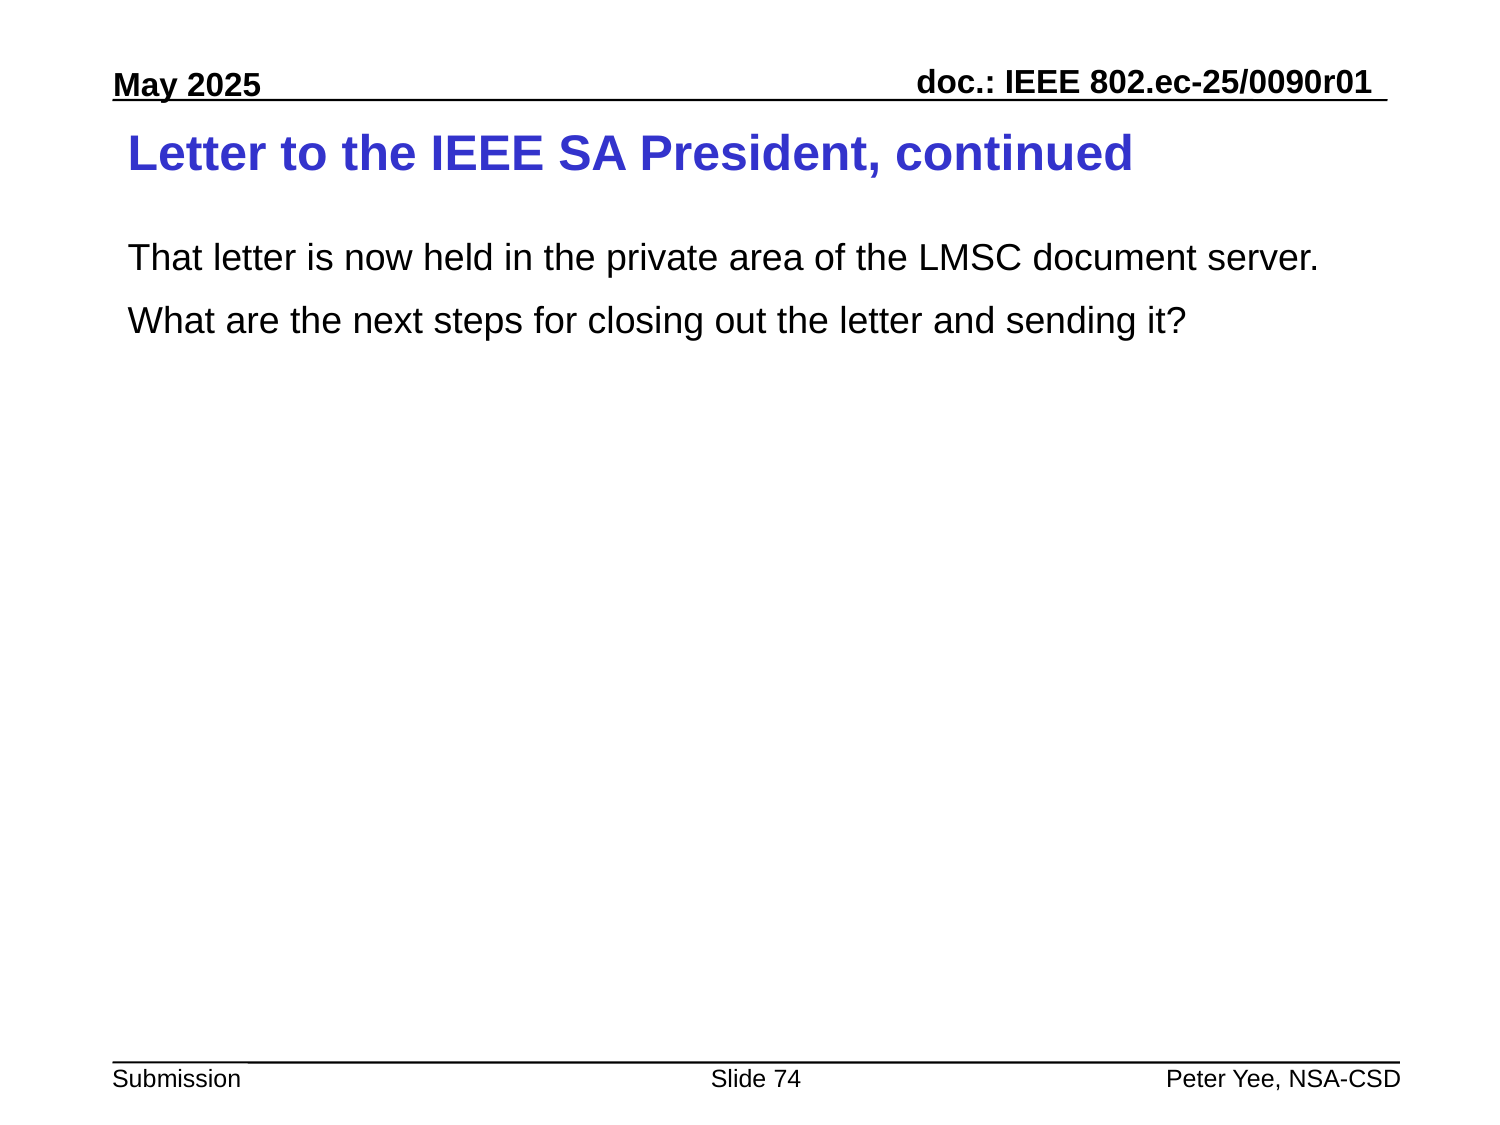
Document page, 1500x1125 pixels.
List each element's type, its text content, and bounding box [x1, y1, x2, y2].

title Letter to the IEEE SA President, continued [112, 112, 1388, 224]
footer Peter Yee, NSA-CSD [1164, 1061, 1402, 1093]
slide_number Slide 74 [709, 1061, 803, 1093]
list That letter is now held in the private area of the LMSC document server. What are the next steps for closing out the letter and sending it? [112, 224, 1388, 900]
